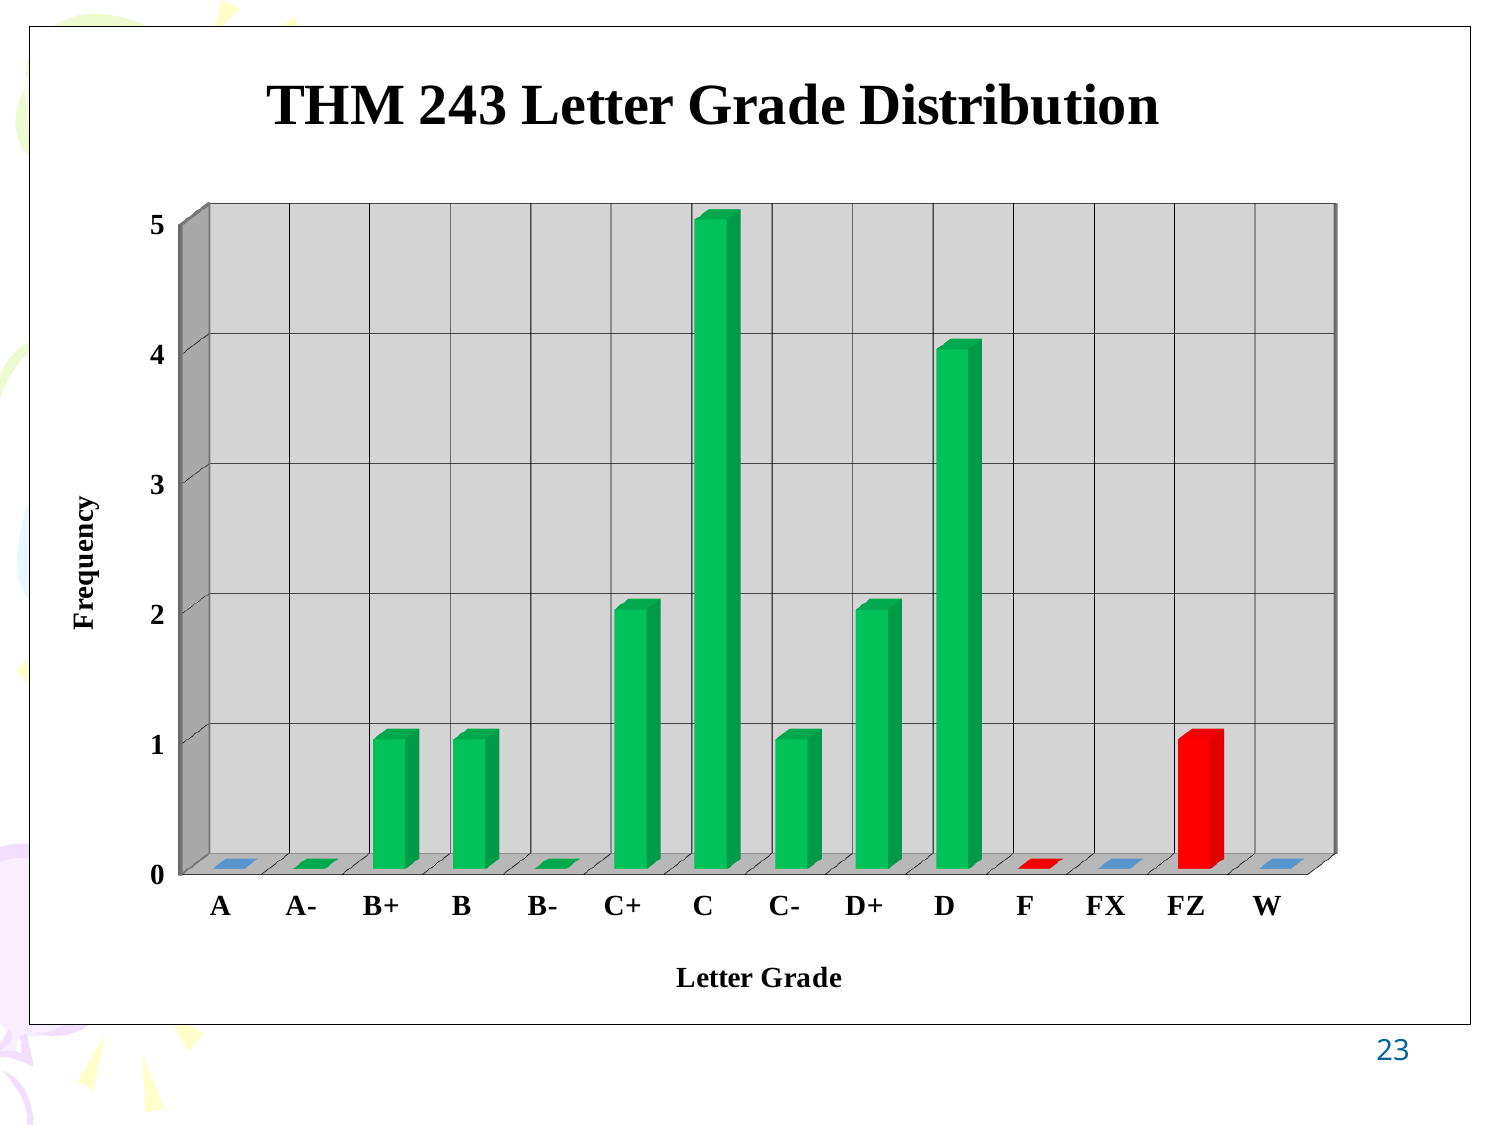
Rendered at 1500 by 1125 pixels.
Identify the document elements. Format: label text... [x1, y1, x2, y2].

slide_number 23 [1074, 1032, 1425, 1100]
chart [29, 25, 1471, 1025]
